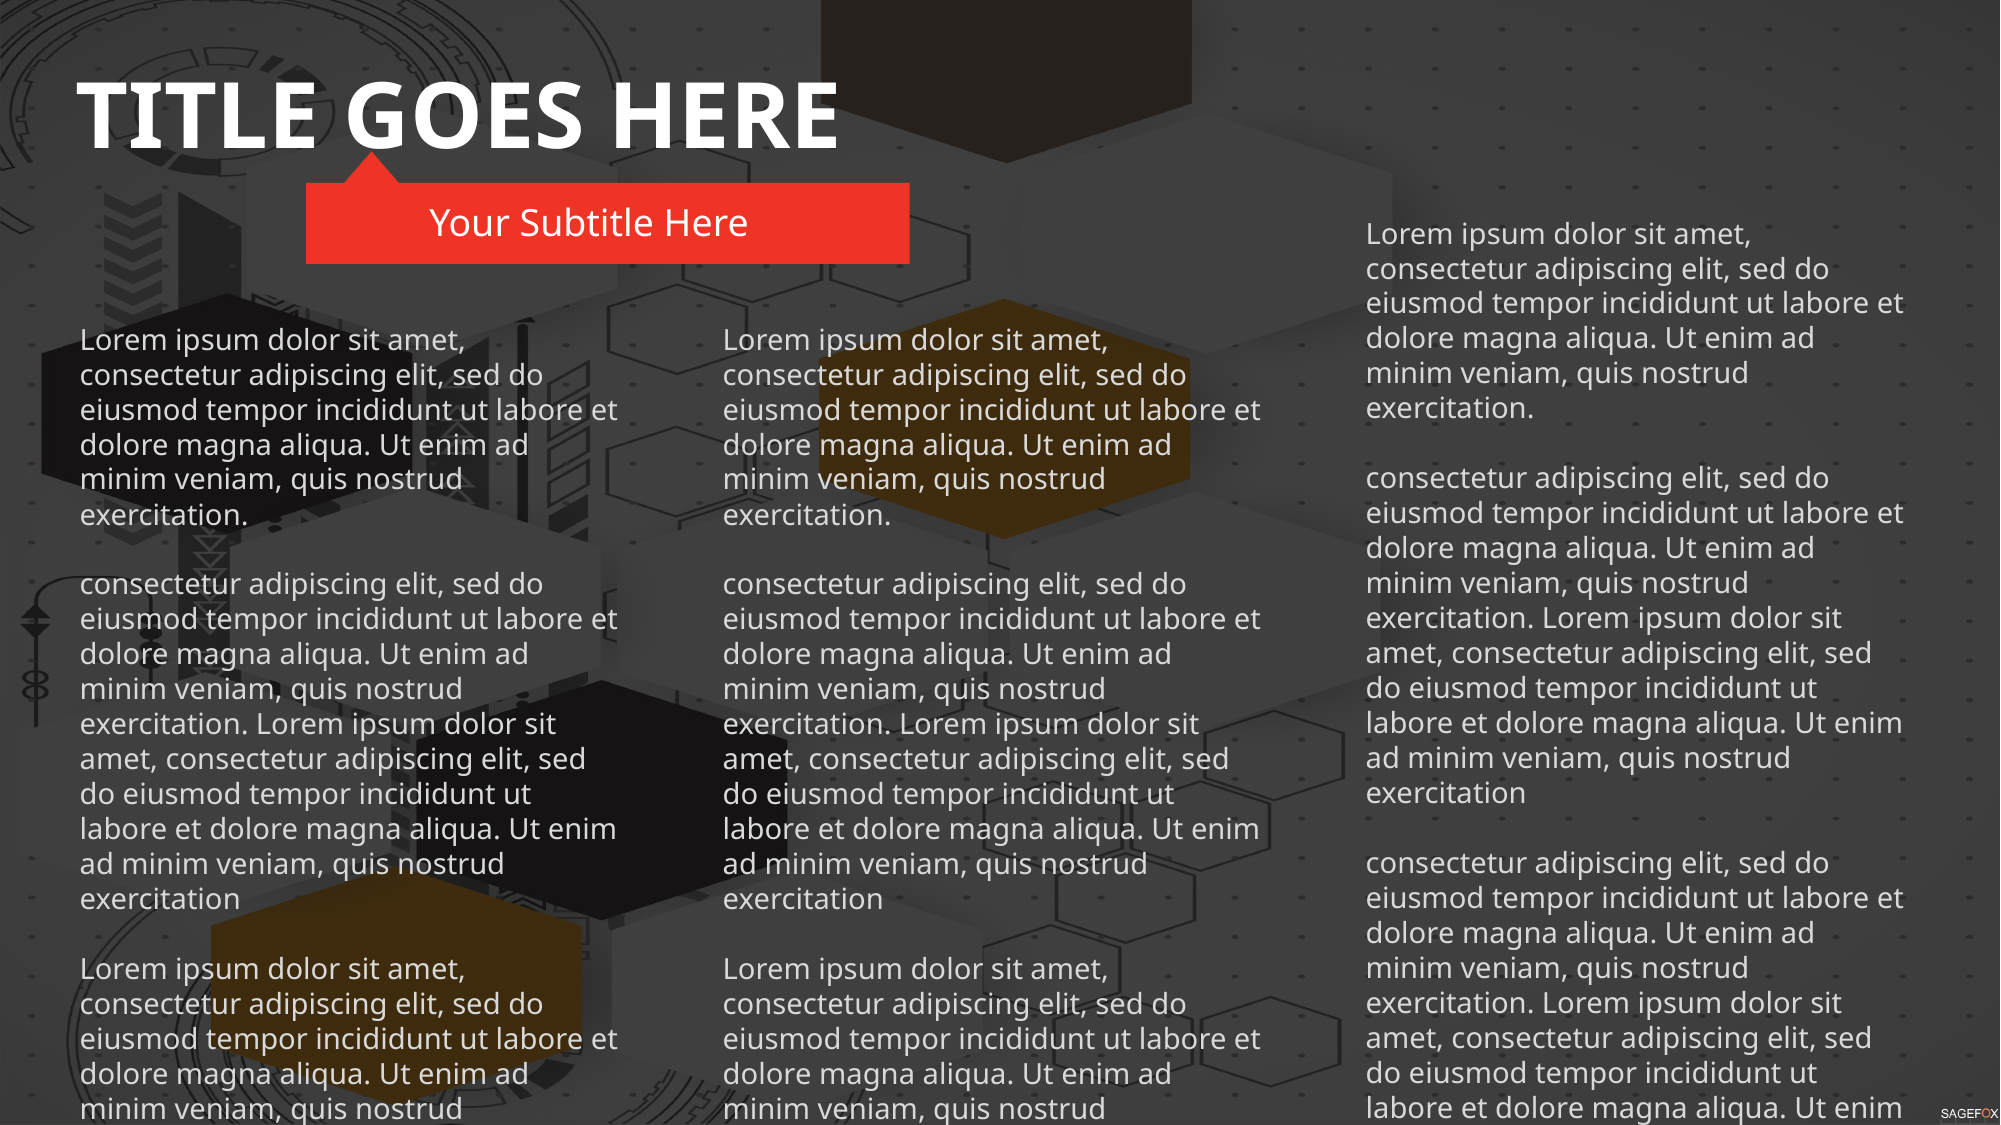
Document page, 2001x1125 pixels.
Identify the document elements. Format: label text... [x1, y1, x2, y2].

text_box TITLE GOES HERE [60, 49, 965, 175]
text_box Lorem ipsum dolor sit amet, consectetur adipiscing elit, sed do eiusmod tempor incididunt ut labore et dolore magna aliqua. Ut enim ad minim veniam, quis nostrud exercitation. consectetur adipiscing elit, sed do eiusmod tempor incididunt ut labore et dolore magna aliqua. Ut enim ad minim veniam, quis nostrud exercitation. Lorem ipsum dolor sit amet, consectetur adipiscing elit, sed do eiusmod tempor incididunt ut labore et dolore magna aliqua. Ut enim ad minim veniam, quis nostrud exercitation consectetur adipiscing elit, sed do eiusmod tempor incididunt ut labore et dolore magna aliqua. Ut enim ad minim veniam, quis nostrud exercitation. Lorem ipsum dolor sit amet, consectetur adipiscing elit, sed do eiusmod tempor incididunt ut labore et dolore magna aliqua. Ut enim ad minim veniam, quis nostrud exercitation [1350, 207, 1921, 1125]
text_box Lorem ipsum dolor sit amet, consectetur adipiscing elit, sed do eiusmod tempor incididunt ut labore et dolore magna aliqua. Ut enim ad minim veniam, quis nostrud exercitation. consectetur adipiscing elit, sed do eiusmod tempor incididunt ut labore et dolore magna aliqua. Ut enim ad minim veniam, quis nostrud exercitation. Lorem ipsum dolor sit amet, consectetur adipiscing elit, sed do eiusmod tempor incididunt ut labore et dolore magna aliqua. Ut enim ad minim veniam, quis nostrud exercitation Lorem ipsum dolor sit amet, consectetur adipiscing elit, sed do eiusmod tempor incididunt ut labore et dolore magna aliqua. Ut enim ad minim veniam, quis nostrud exercitation [707, 313, 1278, 1125]
picture [0, 0, 2001, 1125]
text_box Lorem ipsum dolor sit amet, consectetur adipiscing elit, sed do eiusmod tempor incididunt ut labore et dolore magna aliqua. Ut enim ad minim veniam, quis nostrud exercitation. consectetur adipiscing elit, sed do eiusmod tempor incididunt ut labore et dolore magna aliqua. Ut enim ad minim veniam, quis nostrud exercitation. Lorem ipsum dolor sit amet, consectetur adipiscing elit, sed do eiusmod tempor incididunt ut labore et dolore magna aliqua. Ut enim ad minim veniam, quis nostrud exercitation Lorem ipsum dolor sit amet, consectetur adipiscing elit, sed do eiusmod tempor incididunt ut labore et dolore magna aliqua. Ut enim ad minim veniam, quis nostrud exercitation. [64, 313, 635, 1125]
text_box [306, 151, 910, 264]
